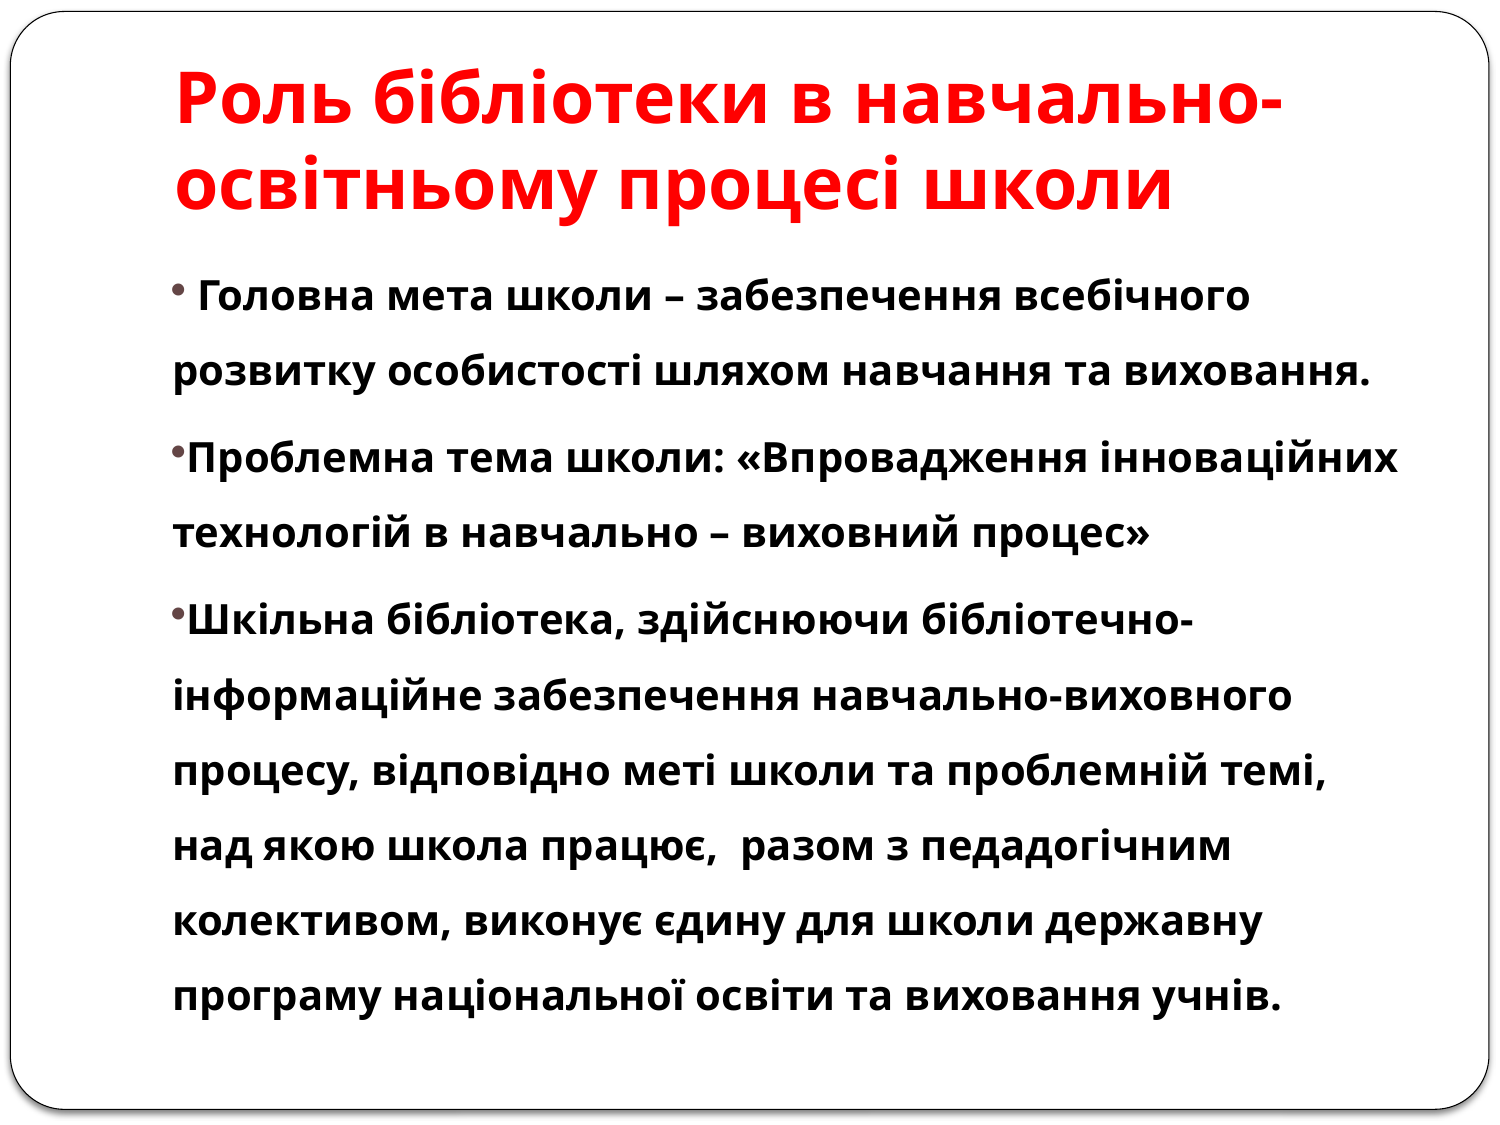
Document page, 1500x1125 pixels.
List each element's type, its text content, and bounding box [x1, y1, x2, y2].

list Головна мета школи – забезпечення всебічного розвитку особистості шляхом навчання та виховання. Проблемна тема школи: «Впровадження інноваційних технологій в навчально – виховний процес» Шкільна бібліотека, здійснюючи бібліотечно-інформаційне забезпечення навчально-виховного процесу, відповідно меті школи та проблемній темі, над якою школа працює, разом з педадогічним колективом, виконує єдину для школи державну програму національної освіти та виховання учнів. [149, 148, 1426, 1059]
title Роль бібліотеки в навчально-освітньому процесі школи [159, 42, 1435, 240]
